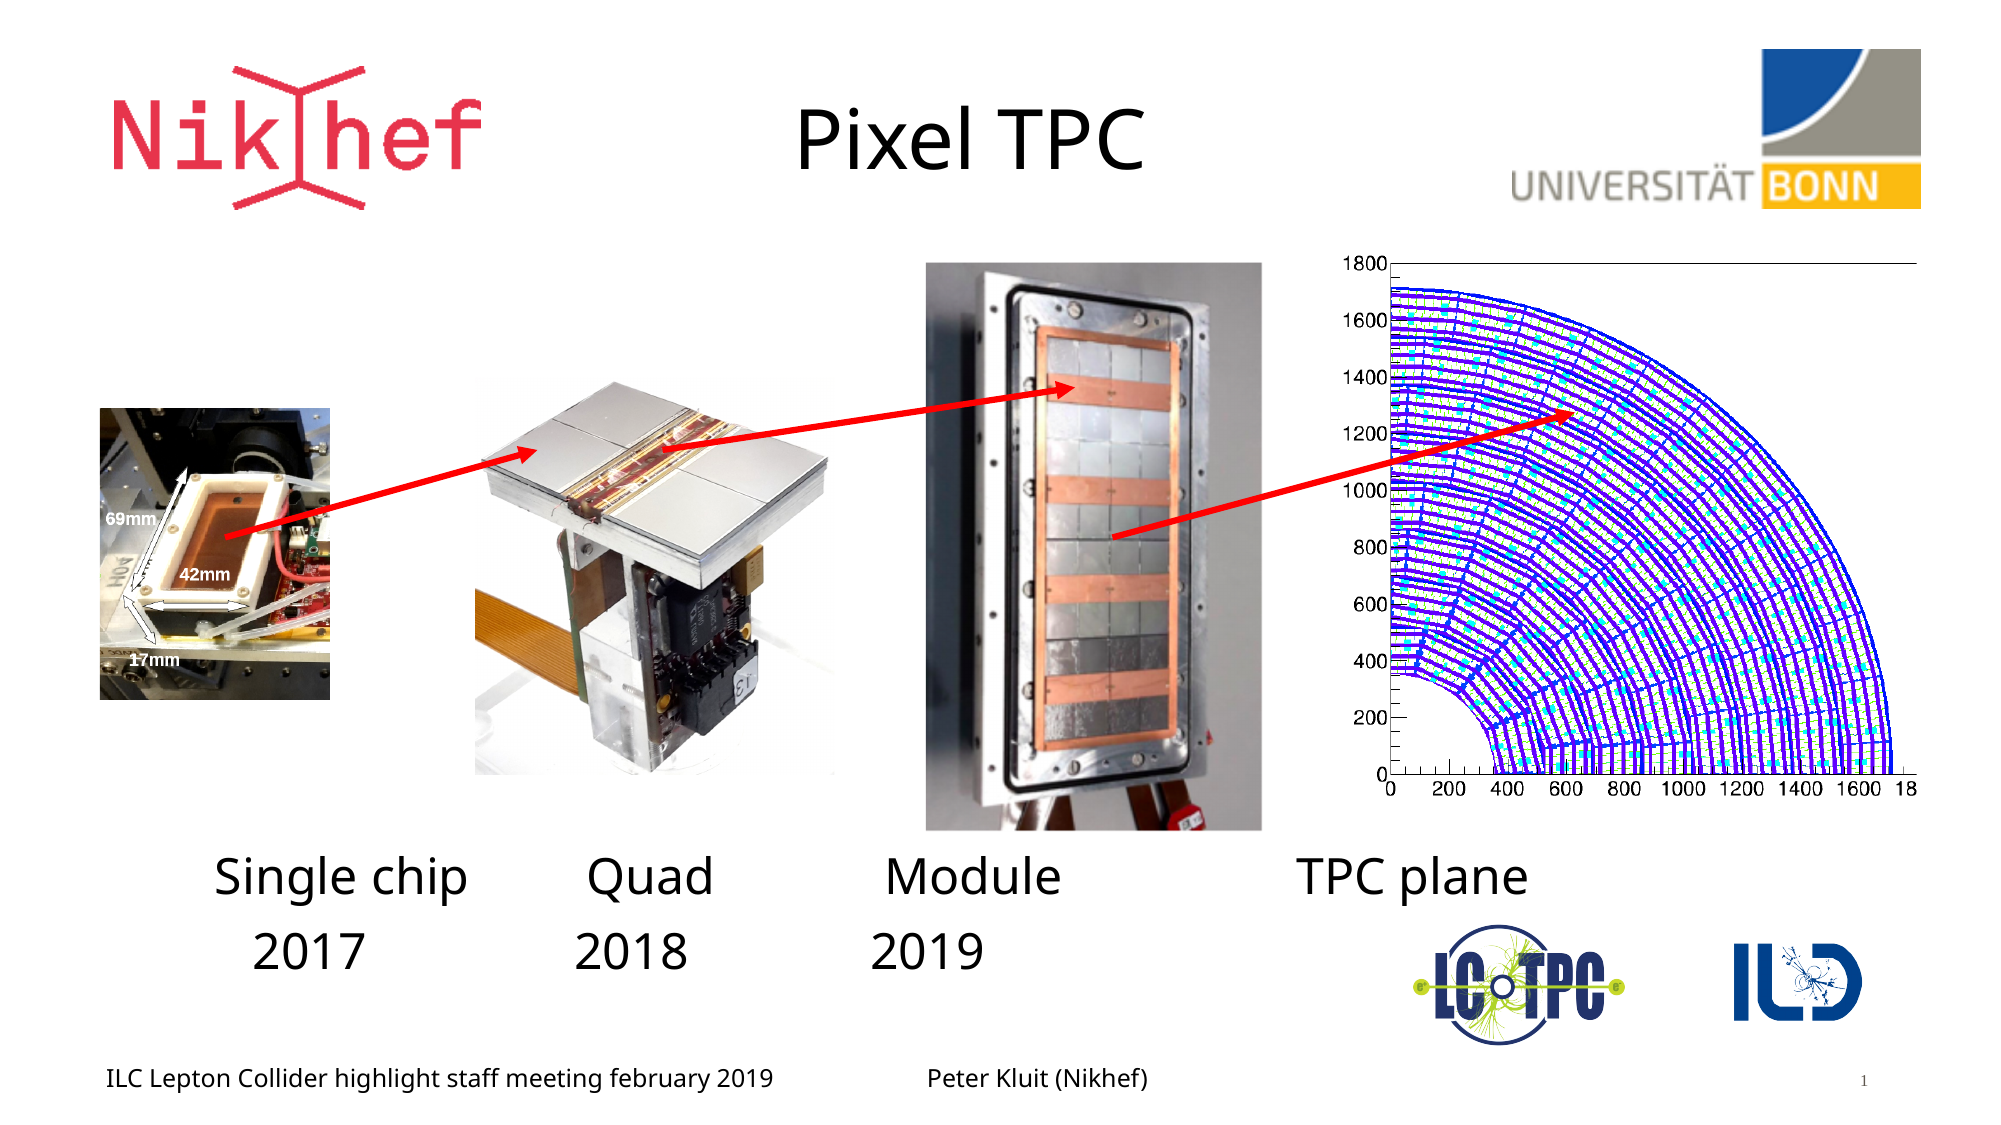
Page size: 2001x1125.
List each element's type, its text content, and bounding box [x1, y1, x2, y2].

title Pixel TPC [543, 47, 1398, 225]
picture [113, 66, 481, 210]
text_box Single chip Quad Module TPC plane [200, 836, 1800, 912]
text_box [1112, 412, 1576, 538]
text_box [224, 449, 538, 538]
text_box 2017 2018 2019 [225, 912, 1825, 988]
picture [99, 407, 331, 701]
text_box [662, 387, 1076, 451]
picture [1708, 924, 1888, 1040]
picture [1412, 924, 1626, 1047]
picture [474, 49, 1921, 838]
